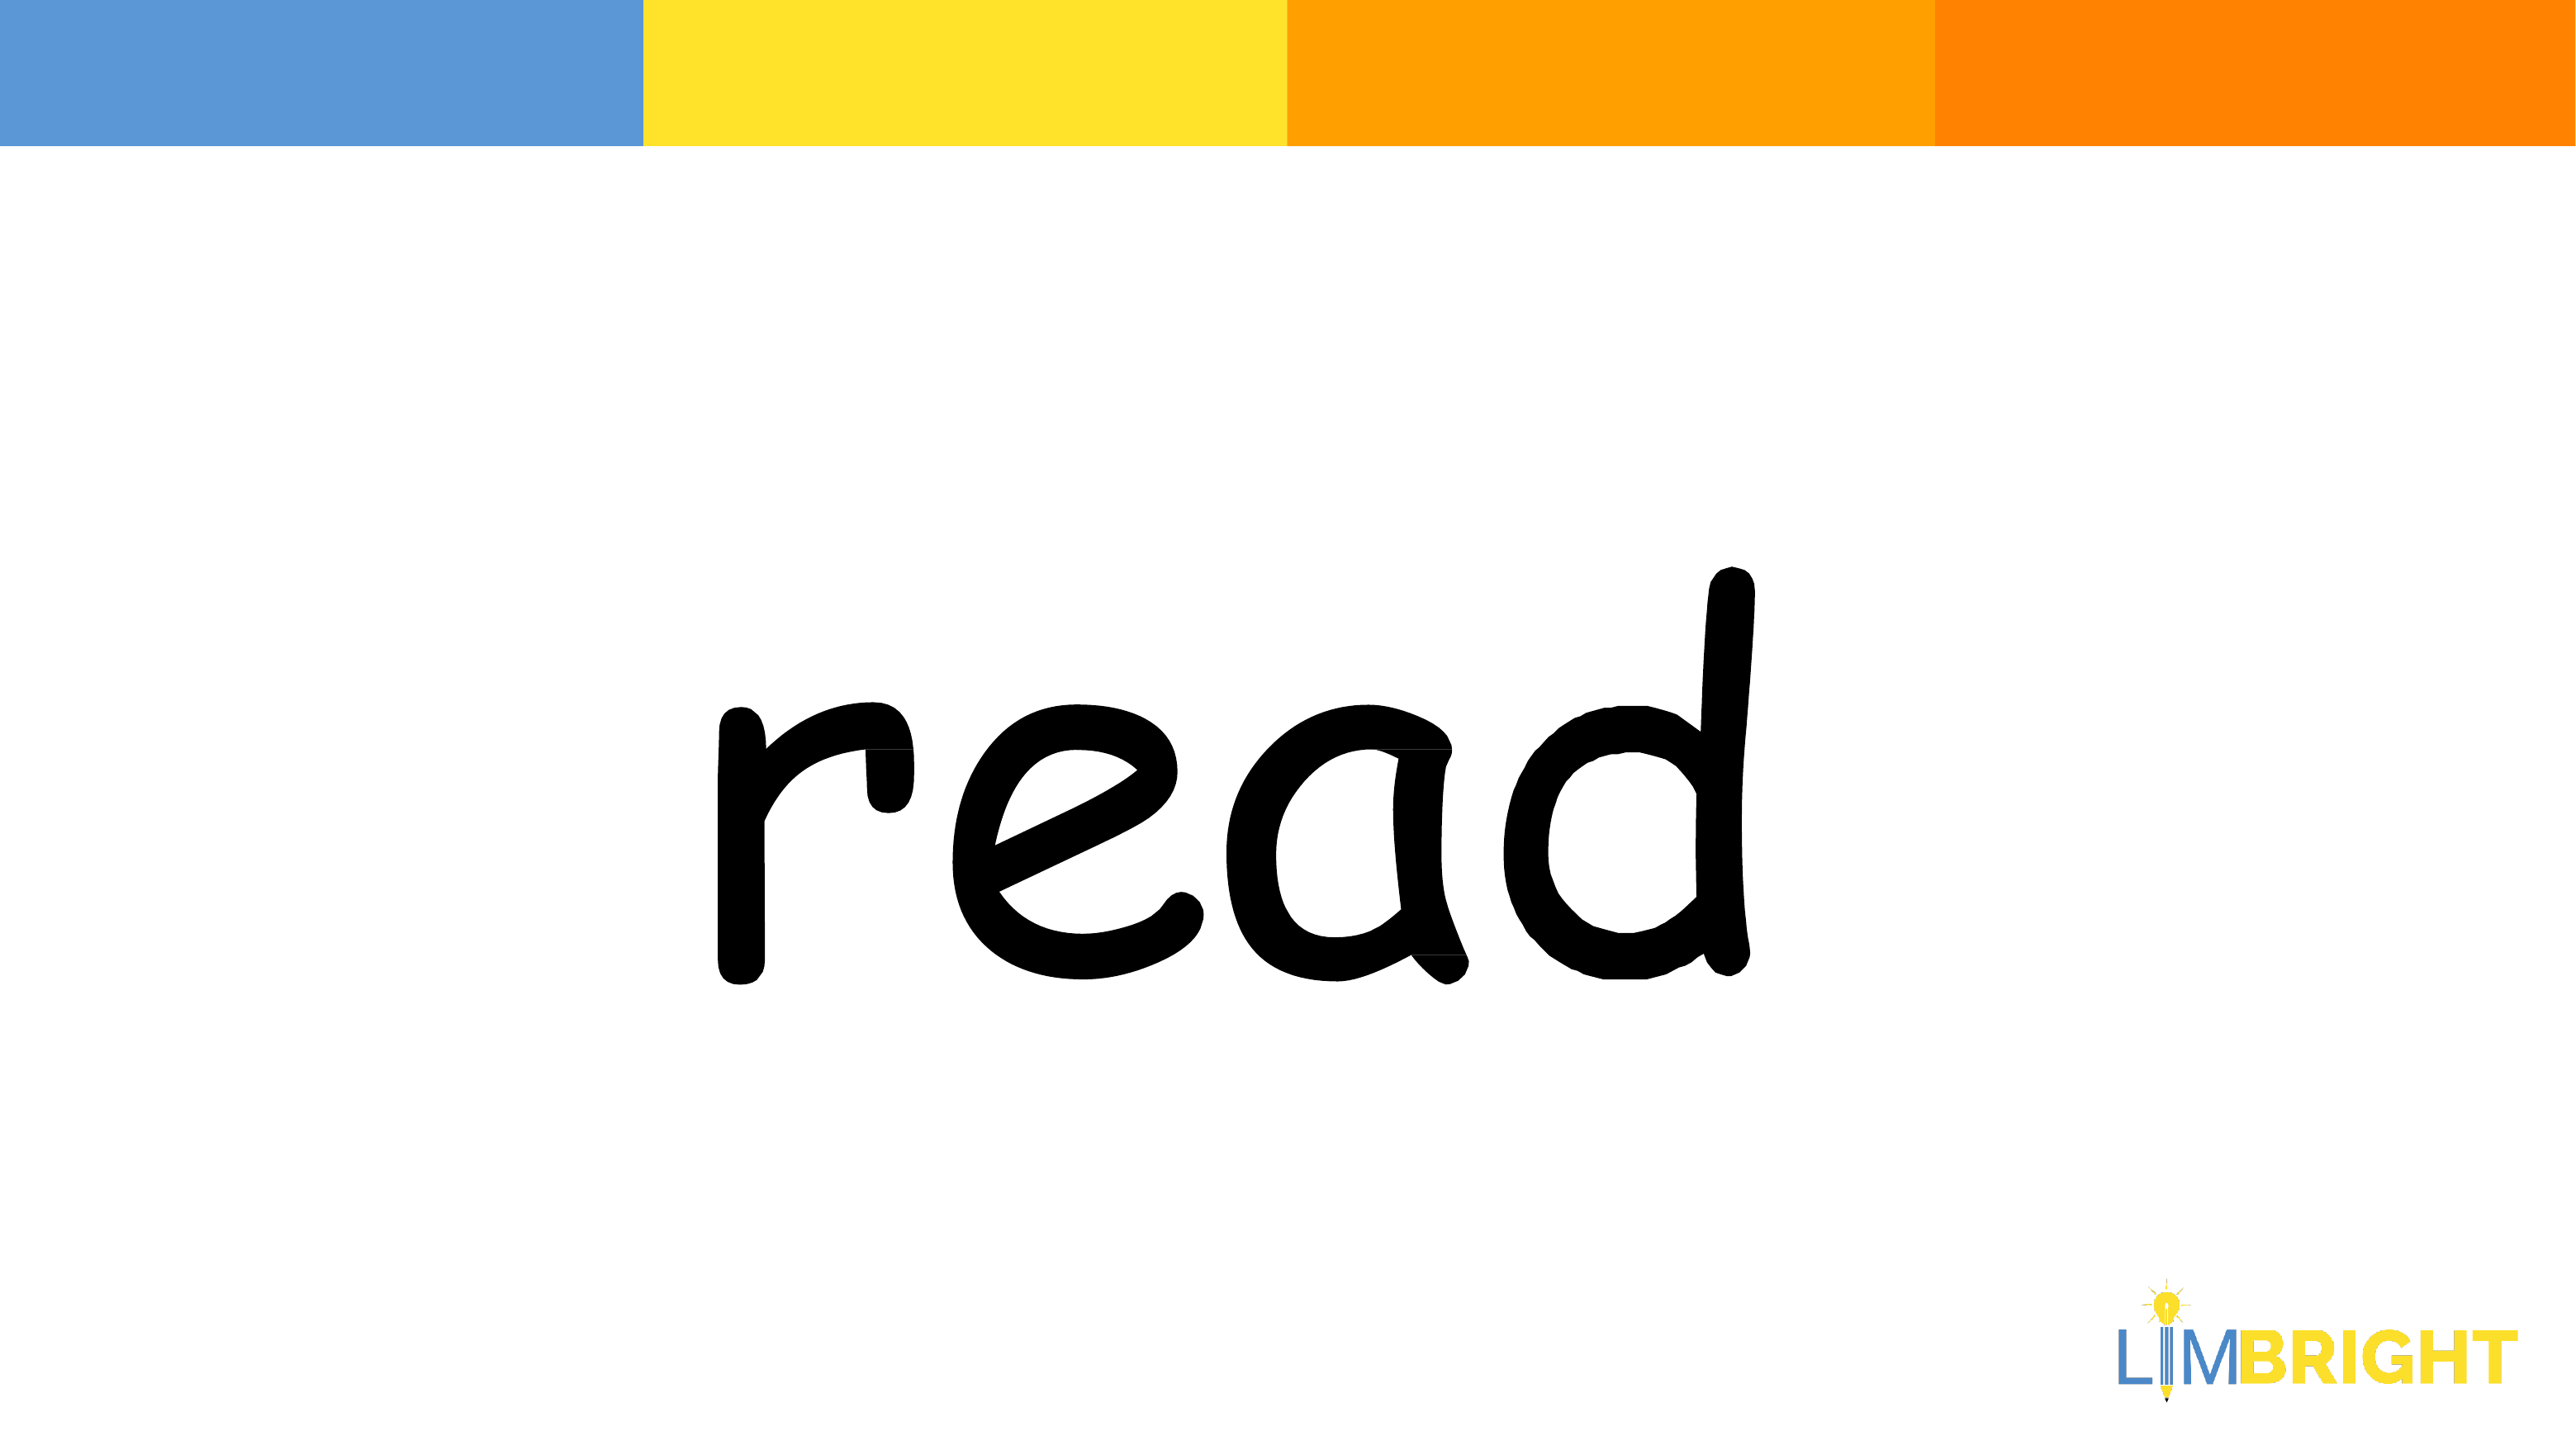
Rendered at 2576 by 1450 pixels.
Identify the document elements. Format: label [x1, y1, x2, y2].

picture [2101, 1271, 2527, 1415]
text_box [952, 704, 1204, 980]
text_box [718, 702, 914, 985]
text_box [1226, 704, 1469, 985]
text_box [1503, 566, 1755, 980]
